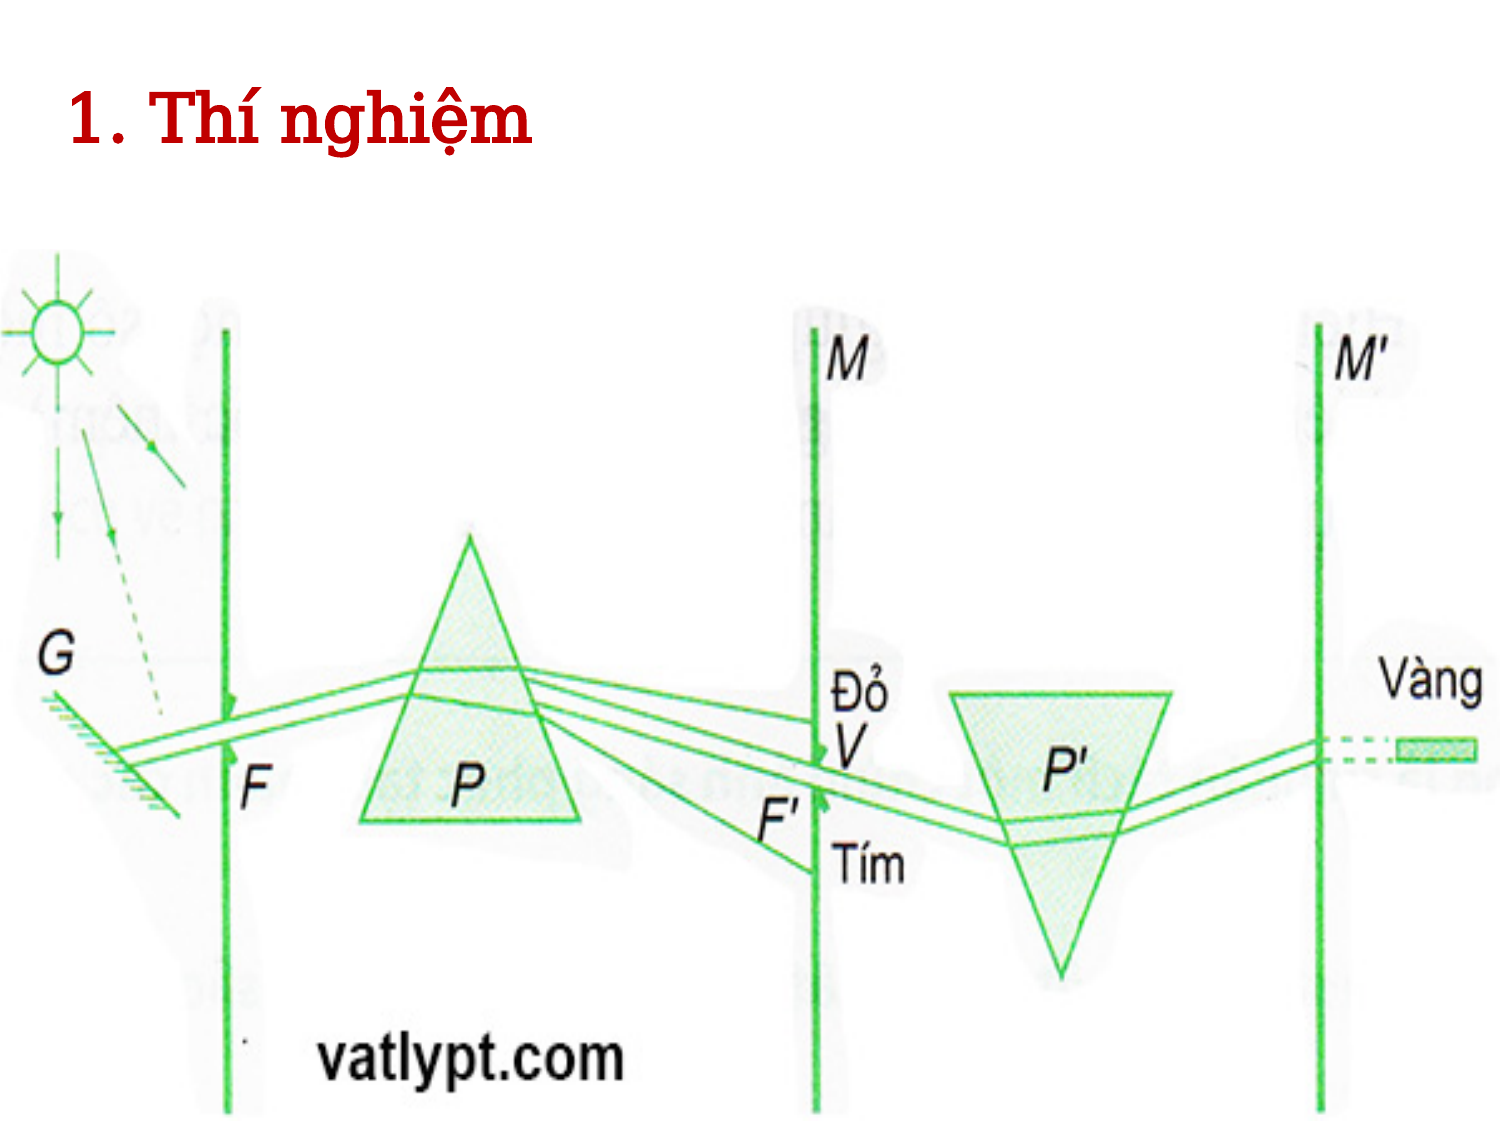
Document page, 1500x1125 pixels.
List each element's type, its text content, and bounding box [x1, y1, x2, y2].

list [0, 249, 1500, 1121]
title 1. Thí nghiệm [50, 0, 1500, 163]
